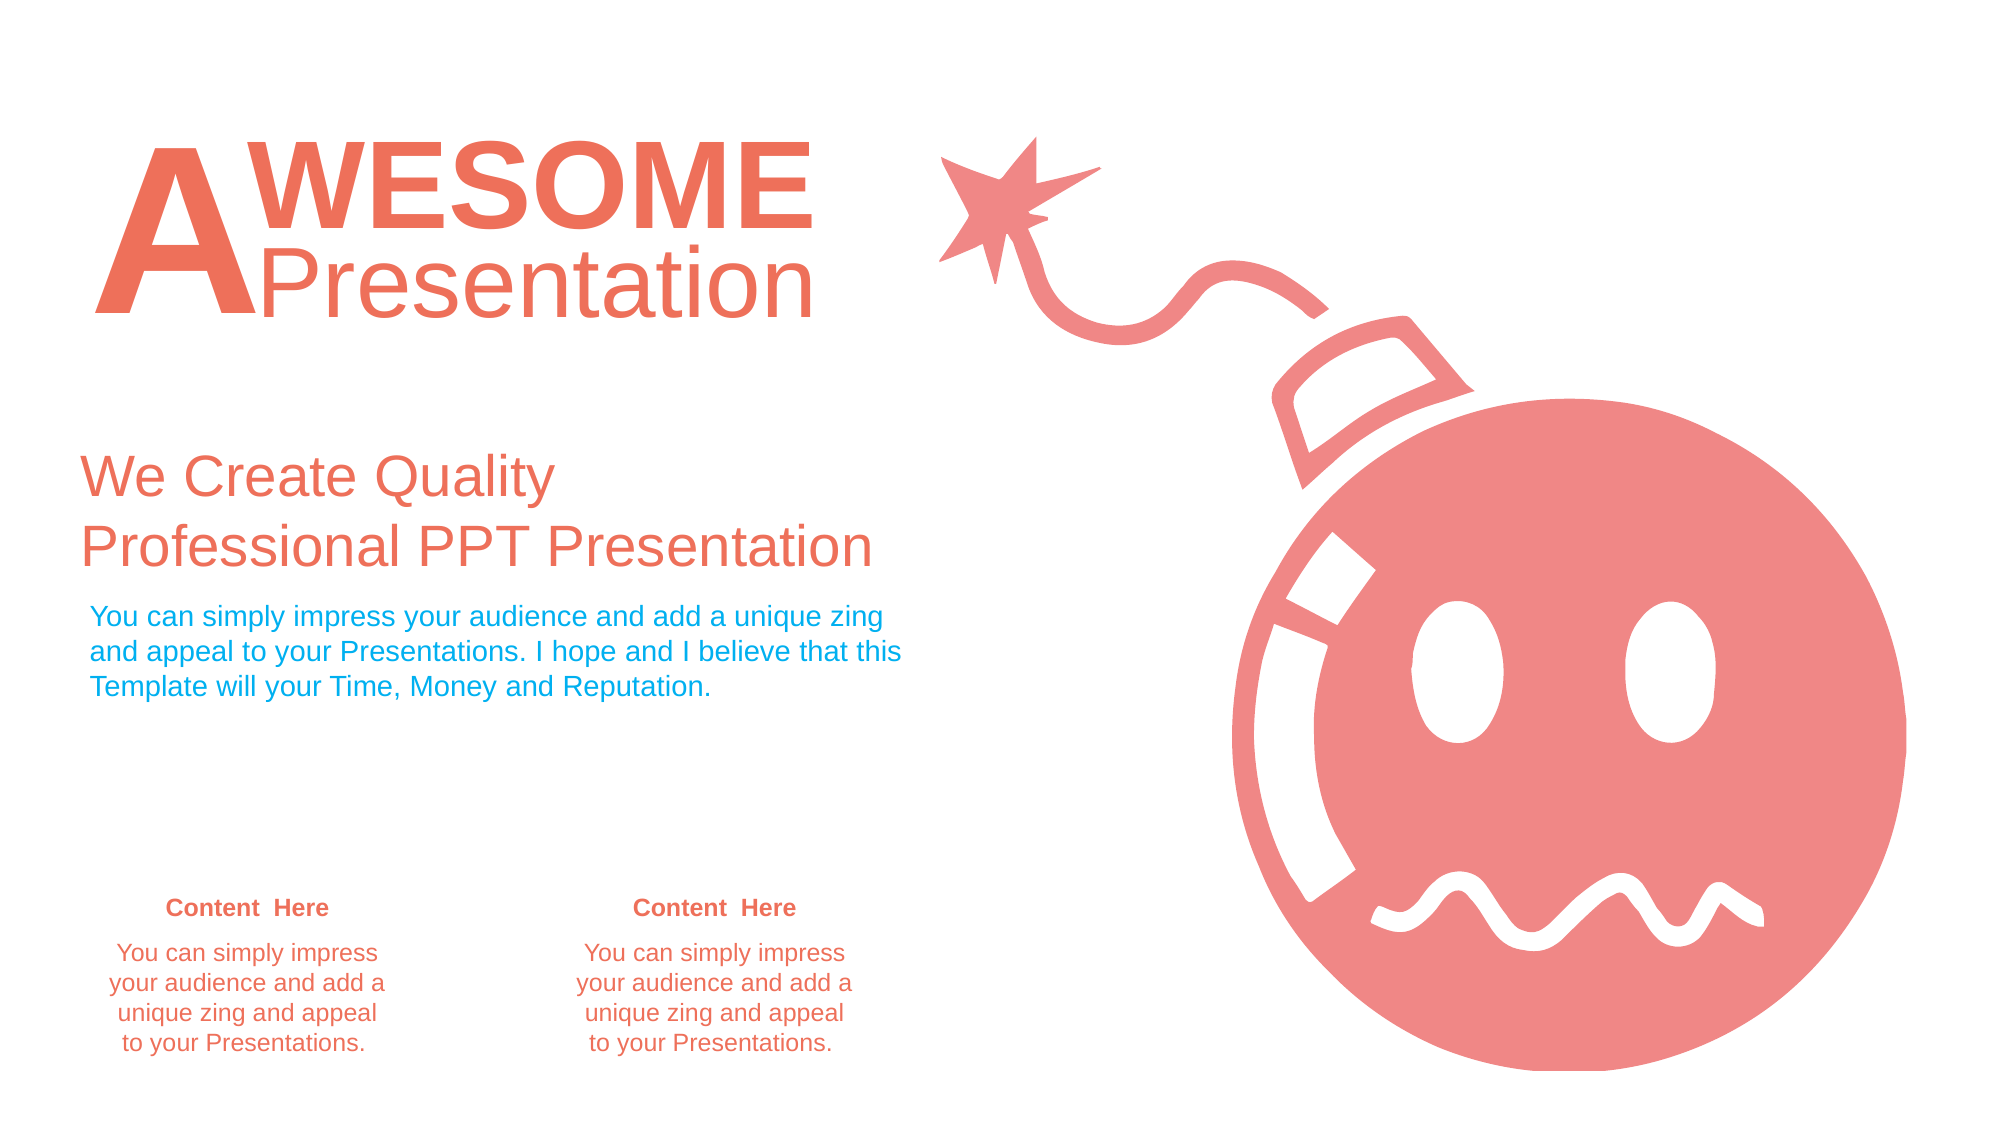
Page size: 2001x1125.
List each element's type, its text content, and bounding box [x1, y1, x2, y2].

picture [939, 136, 1909, 1071]
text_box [74, 64, 861, 370]
text_box You can simply impress your audience and add a unique zing and appeal to your Presentations. I hope and I believe that this Template will your Time, Money and Reputation. [74, 590, 931, 710]
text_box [93, 884, 402, 1066]
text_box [561, 884, 869, 1066]
text_box We Create Quality Professional PPT Presentation [74, 437, 931, 578]
